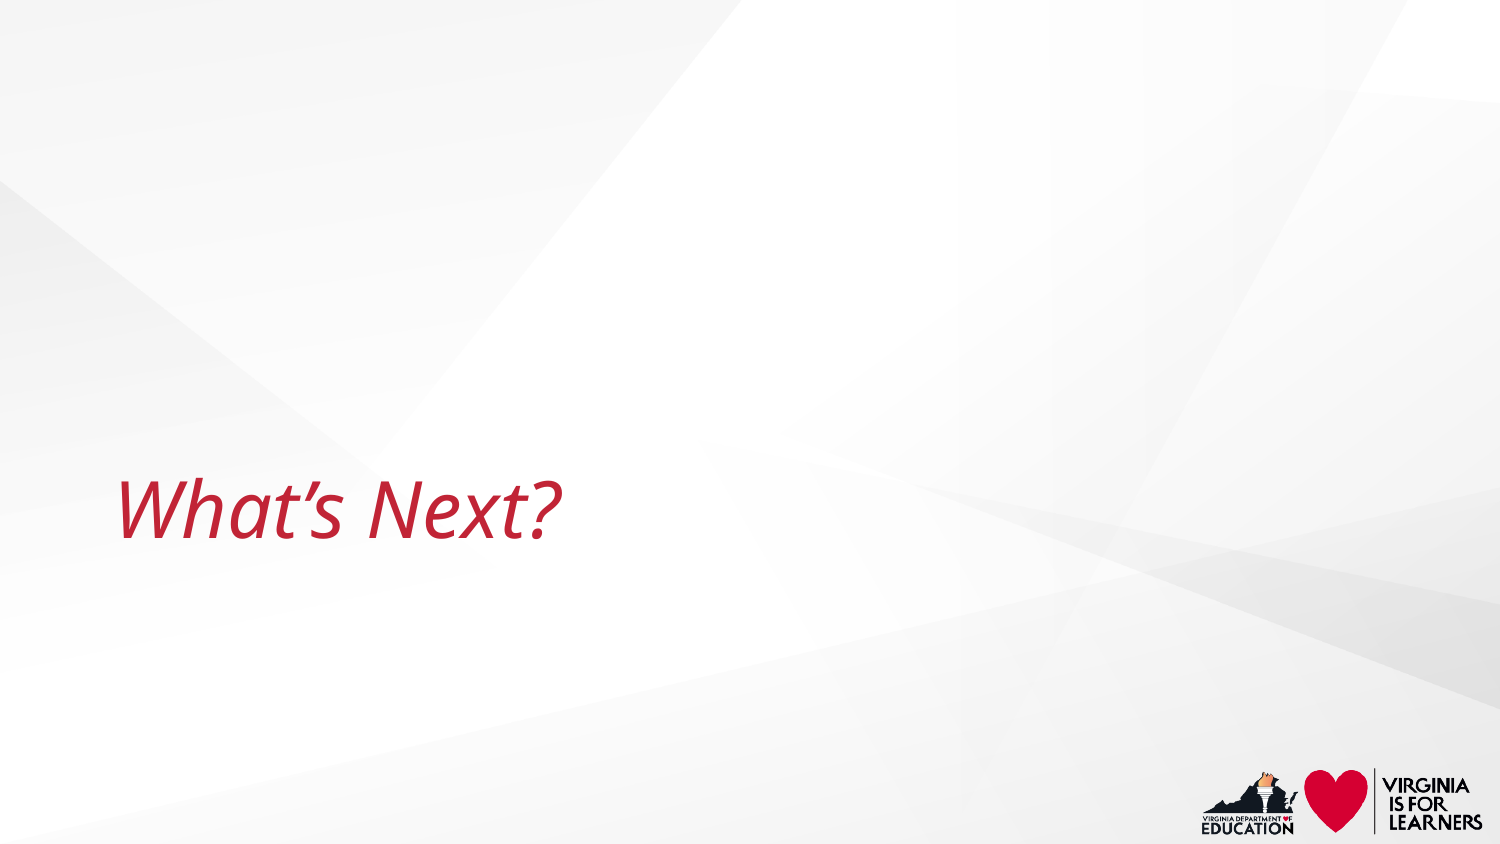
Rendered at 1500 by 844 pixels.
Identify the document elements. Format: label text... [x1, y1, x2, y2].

picture [0, 0, 1500, 844]
title What’s Next? [102, 210, 1397, 562]
